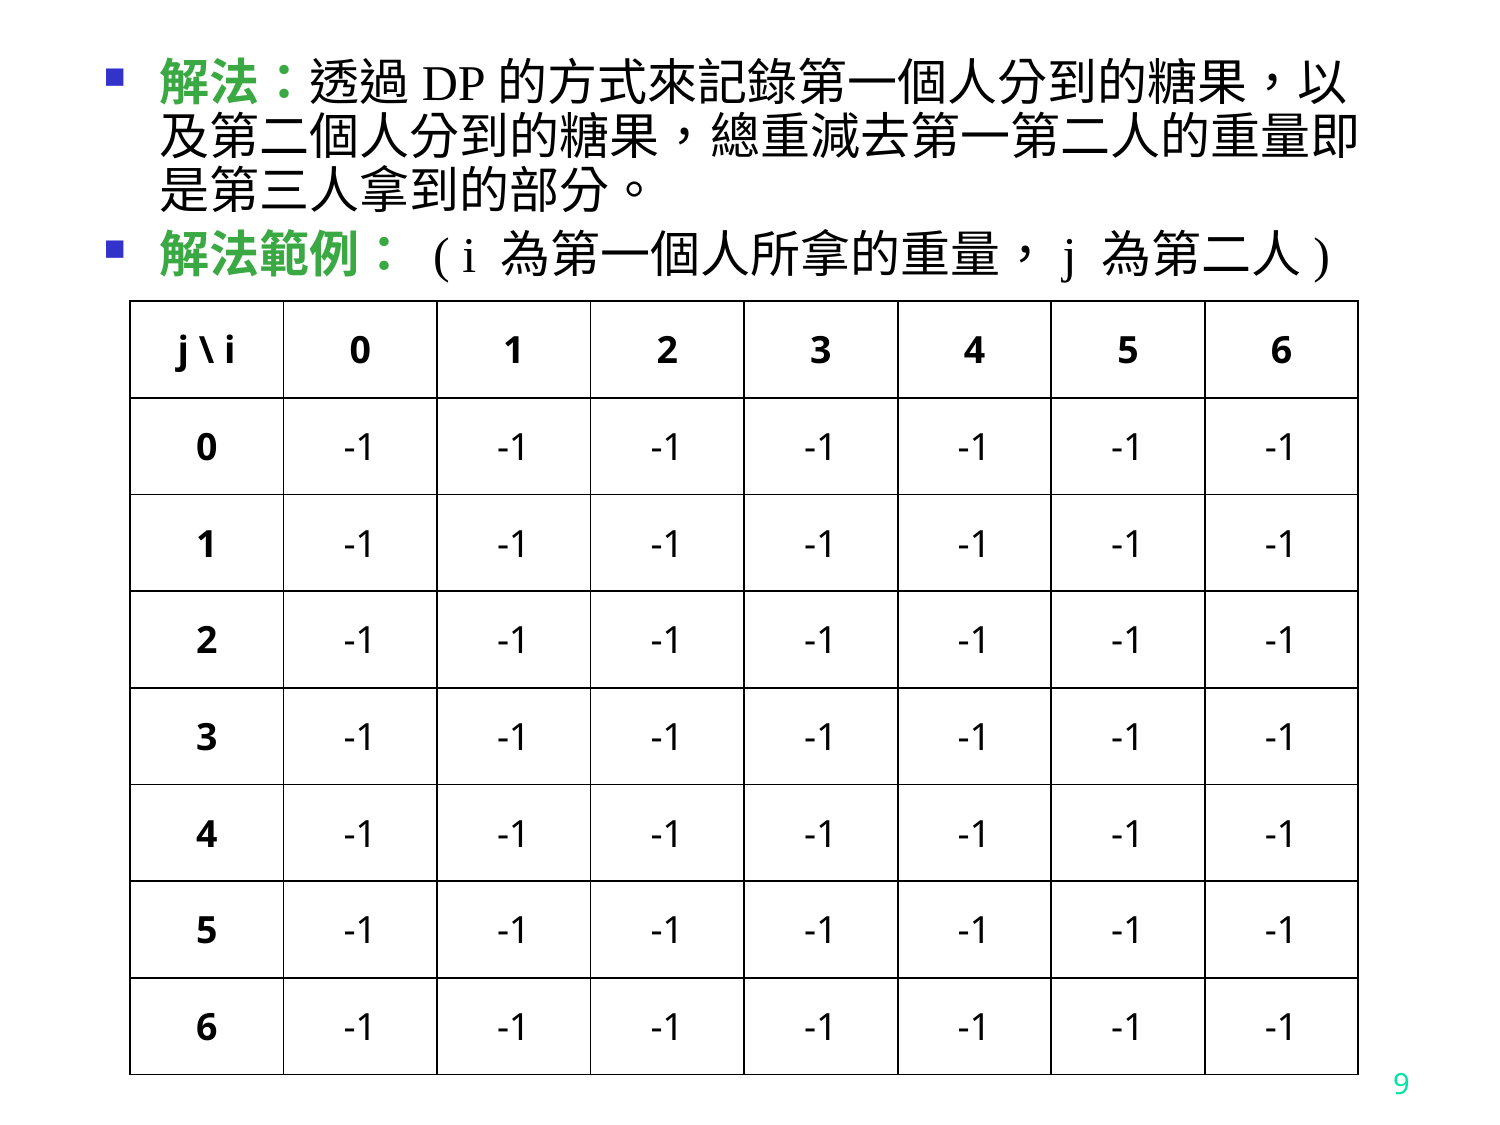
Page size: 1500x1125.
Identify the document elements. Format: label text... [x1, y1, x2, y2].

table_cell -1 [591, 399, 743, 494]
table_cell -1 [1052, 399, 1204, 494]
table_header 5 [1052, 302, 1204, 397]
table_cell -1 [1052, 495, 1204, 590]
table_cell -1 [591, 882, 743, 977]
table_cell -1 [899, 882, 1050, 977]
table_cell -1 [284, 882, 436, 977]
table_cell -1 [591, 592, 743, 687]
table_cell -1 [899, 592, 1050, 687]
table_cell -1 [899, 399, 1050, 494]
table_header j \ i [131, 302, 283, 397]
list 解法：透過DP的方式來記錄第一個人分到的糖果，以及第二個人分到的糖果，總重減去第一第二人的重量即是第三人拿到的部分。 解法範例： ( i 為第一個人所拿的重量，j 為第二人) [88, 50, 1400, 1013]
table_header 2 [591, 302, 743, 397]
table_cell -1 [284, 399, 436, 494]
table_cell -1 [1052, 882, 1204, 977]
table_cell -1 [1206, 785, 1357, 880]
table_cell -1 [284, 689, 436, 784]
table_header 3 [745, 302, 897, 397]
table_cell -1 [1206, 979, 1357, 1074]
table_cell 4 [131, 785, 283, 880]
table_header 0 [284, 302, 436, 397]
table_cell -1 [438, 882, 590, 977]
table_cell -1 [438, 495, 590, 590]
table_cell -1 [1052, 689, 1204, 784]
table_cell -1 [899, 495, 1050, 590]
table_cell -1 [745, 979, 897, 1074]
table_cell 5 [131, 882, 283, 977]
table_cell -1 [1206, 592, 1357, 687]
table_cell -1 [1052, 979, 1204, 1074]
table_cell -1 [438, 689, 590, 784]
table_cell -1 [438, 592, 590, 687]
table_cell -1 [1052, 592, 1204, 687]
slide_number 9 [1112, 1037, 1426, 1113]
table_cell -1 [284, 495, 436, 590]
table_cell -1 [745, 495, 897, 590]
table_cell -1 [899, 689, 1050, 784]
table_cell -1 [284, 979, 436, 1074]
table_cell -1 [745, 399, 897, 494]
table_cell -1 [745, 592, 897, 687]
table_cell -1 [591, 495, 743, 590]
table_cell 0 [131, 399, 283, 494]
table_header 4 [899, 302, 1050, 397]
table_cell -1 [1206, 495, 1357, 590]
table_cell 6 [131, 979, 283, 1074]
table_cell -1 [591, 979, 743, 1074]
table_cell -1 [1206, 882, 1357, 977]
table_cell -1 [1206, 689, 1357, 784]
table_header 1 [438, 302, 590, 397]
table_cell -1 [745, 689, 897, 784]
table_cell -1 [899, 785, 1050, 880]
table_cell -1 [745, 882, 897, 977]
table_cell -1 [1206, 399, 1357, 494]
table_cell -1 [591, 689, 743, 784]
table_cell 3 [131, 689, 283, 784]
table_cell 1 [131, 495, 283, 590]
table_cell -1 [591, 785, 743, 880]
table_cell -1 [438, 785, 590, 880]
table_cell -1 [1052, 785, 1204, 880]
table_header 6 [1206, 302, 1357, 397]
table_cell -1 [438, 979, 590, 1074]
table_cell -1 [899, 979, 1050, 1074]
table_cell 2 [131, 592, 283, 687]
table_cell -1 [284, 592, 436, 687]
table_cell -1 [745, 785, 897, 880]
table_cell -1 [438, 399, 590, 494]
table_cell -1 [284, 785, 436, 880]
